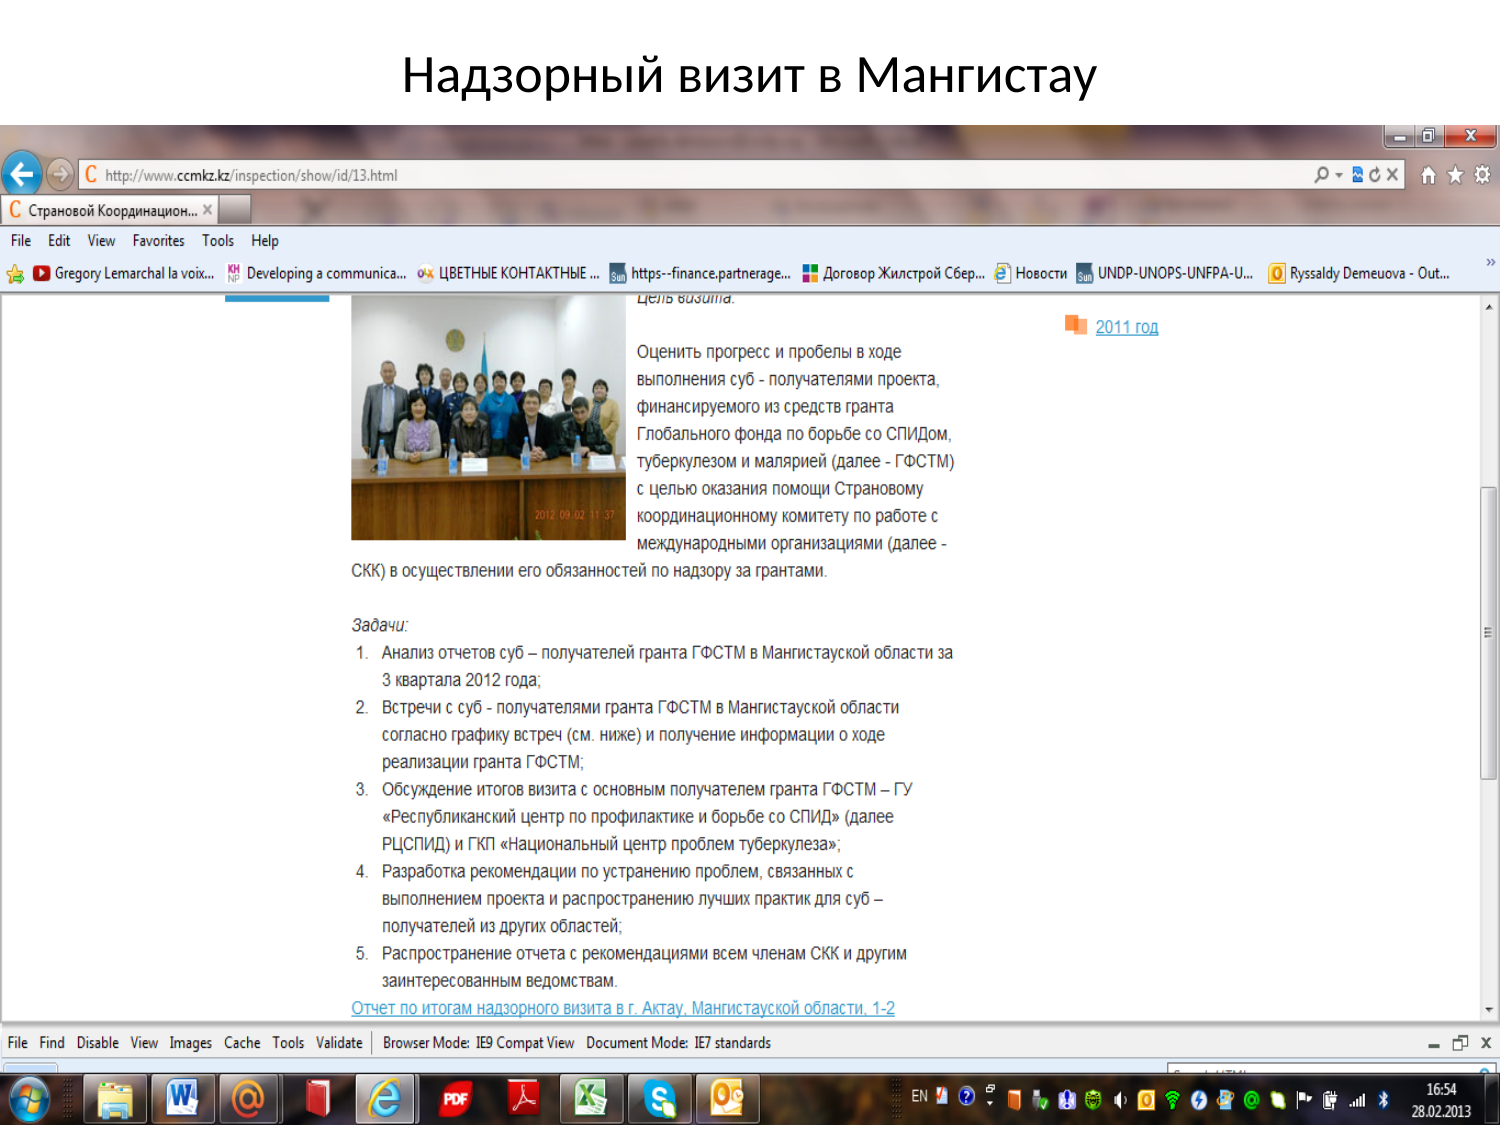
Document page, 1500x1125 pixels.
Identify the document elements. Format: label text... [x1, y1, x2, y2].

picture [0, 125, 1500, 1125]
title Надзорный визит в Мангистау [75, 30, 1425, 112]
